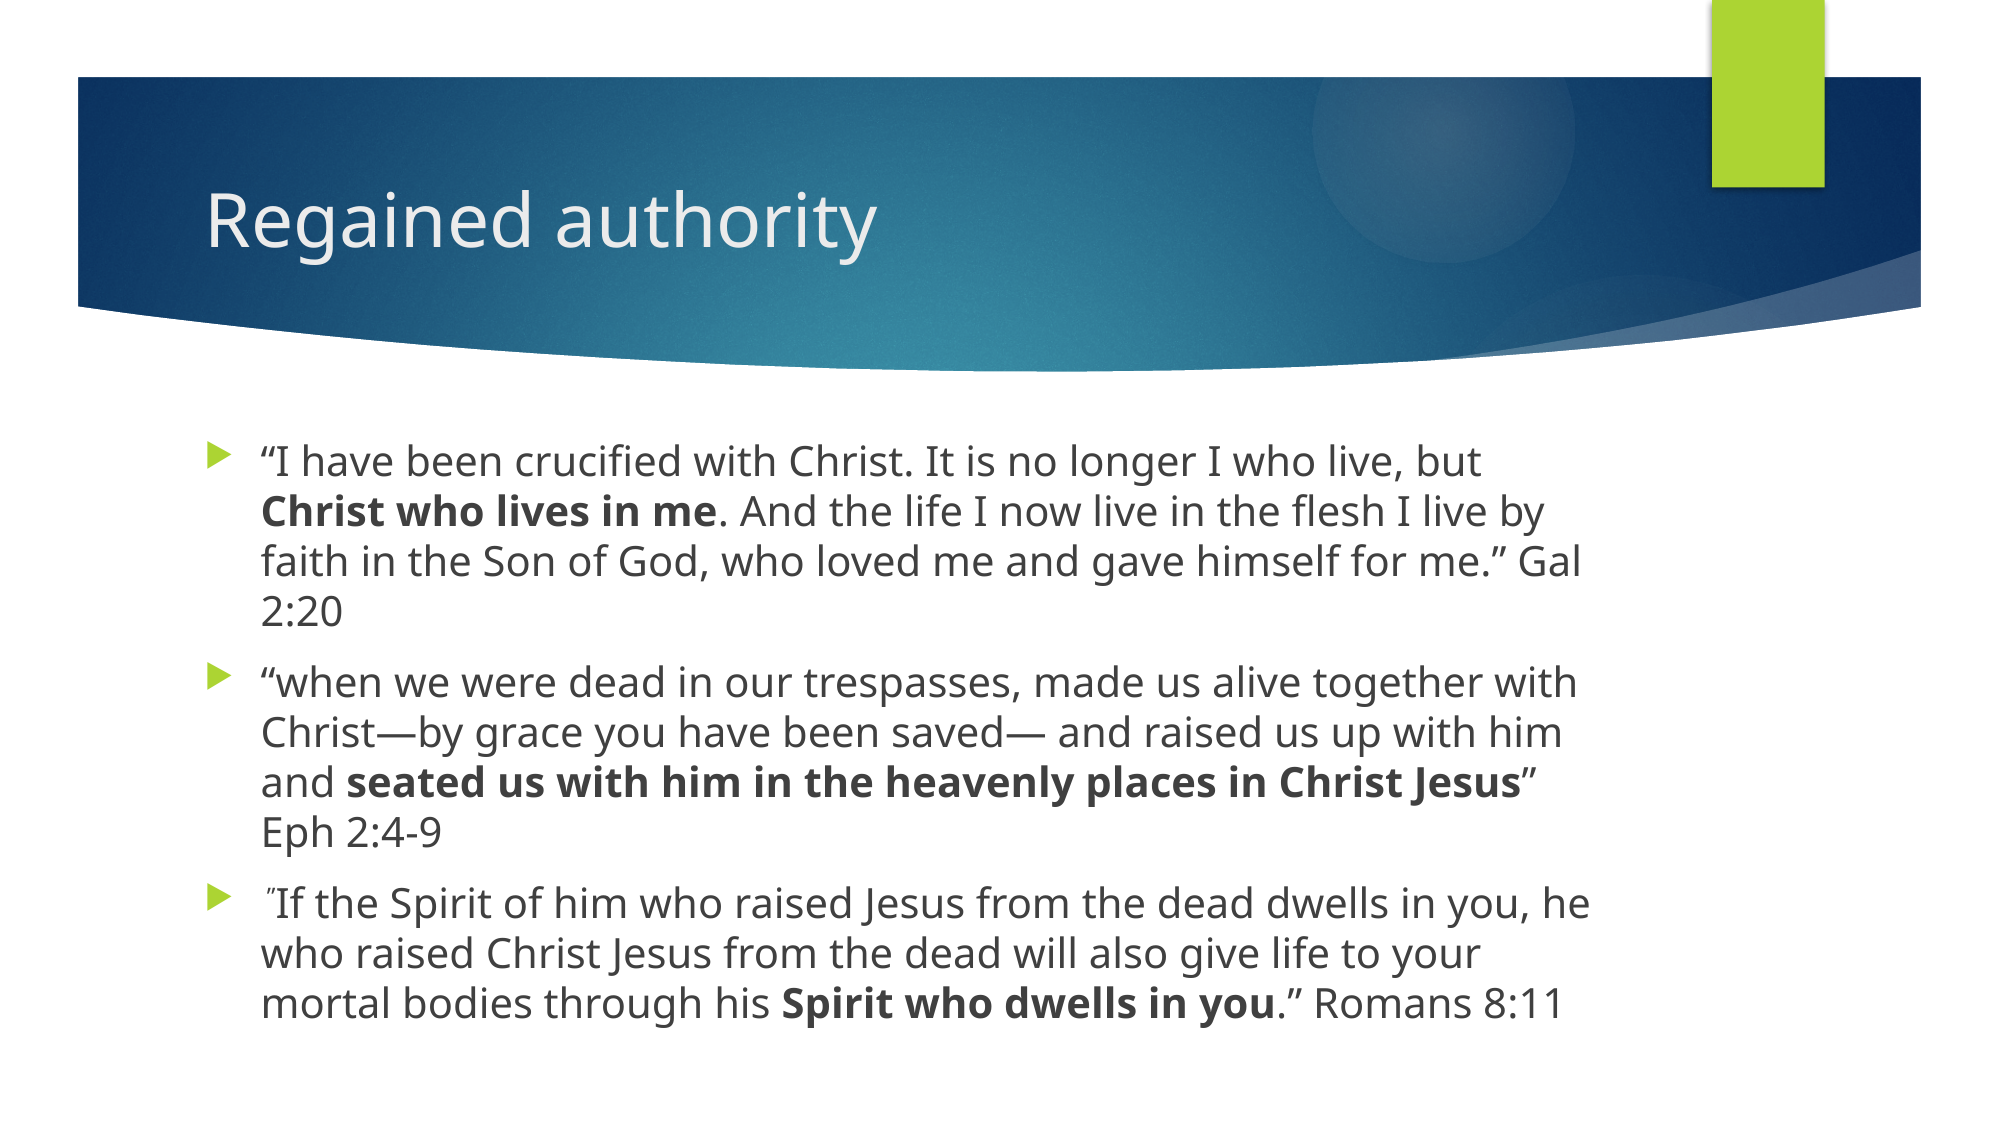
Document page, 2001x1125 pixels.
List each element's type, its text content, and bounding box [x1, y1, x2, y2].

list “I have been crucified with Christ. It is no longer I who live, but Christ who lives in me. And the life I now live in the flesh I live by faith in the Son of God, who loved me and gave himself for me.” Gal 2:20 “when we were dead in our trespasses, made us alive together with Christ—by grace you have been saved— and raised us up with him and seated us with him in the heavenly places in Christ Jesus” Eph 2:4-9 ”If the Spirit of him who raised Jesus from the dead dwells in you, he who raised Christ Jesus from the dead will also give life to your mortal bodies through his Spirit who dwells in you.” Romans 8:11 [189, 427, 1627, 1086]
title Regained authority [189, 159, 1627, 276]
